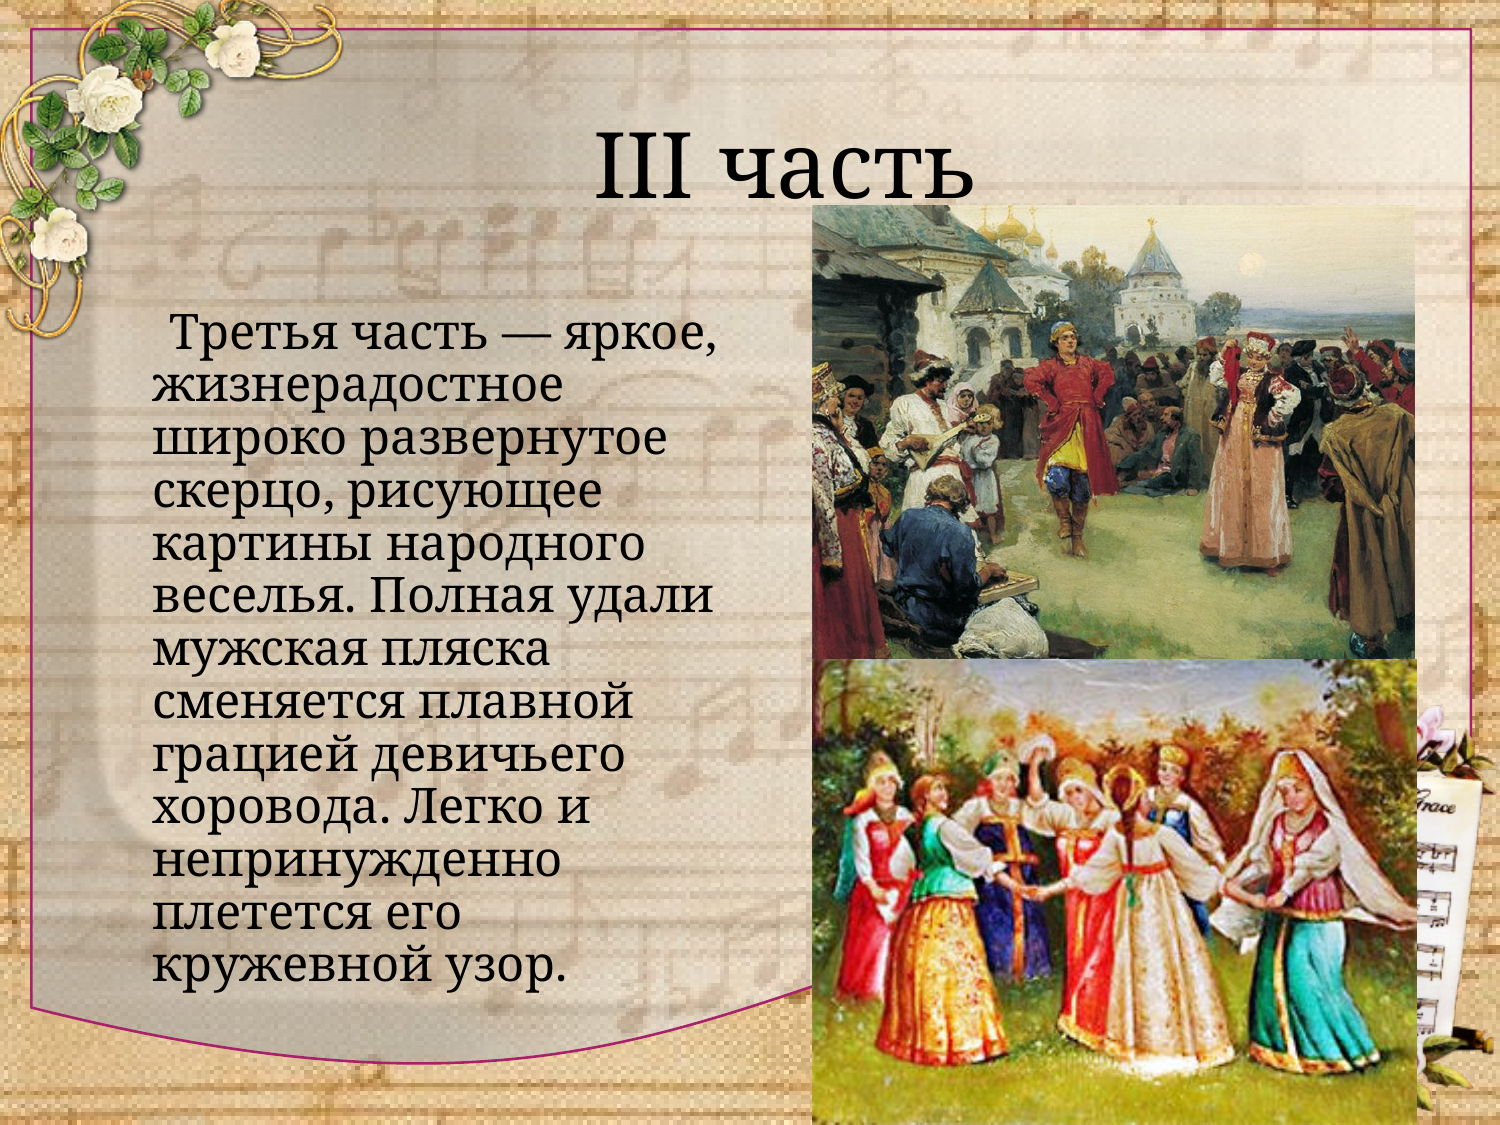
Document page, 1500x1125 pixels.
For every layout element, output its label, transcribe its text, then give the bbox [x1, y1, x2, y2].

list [811, 205, 1415, 659]
picture [0, 0, 1500, 1125]
title III часть [103, 59, 1397, 278]
list Третья часть — яркое, жизнерадостное широко развернутое скерцо, рисующее картины народного веселья. Полная удали мужская пляска сменяется плавной грацией девичьего хоровода. Легко и непринужденно плетется его кружевной узор. [103, 299, 741, 1014]
